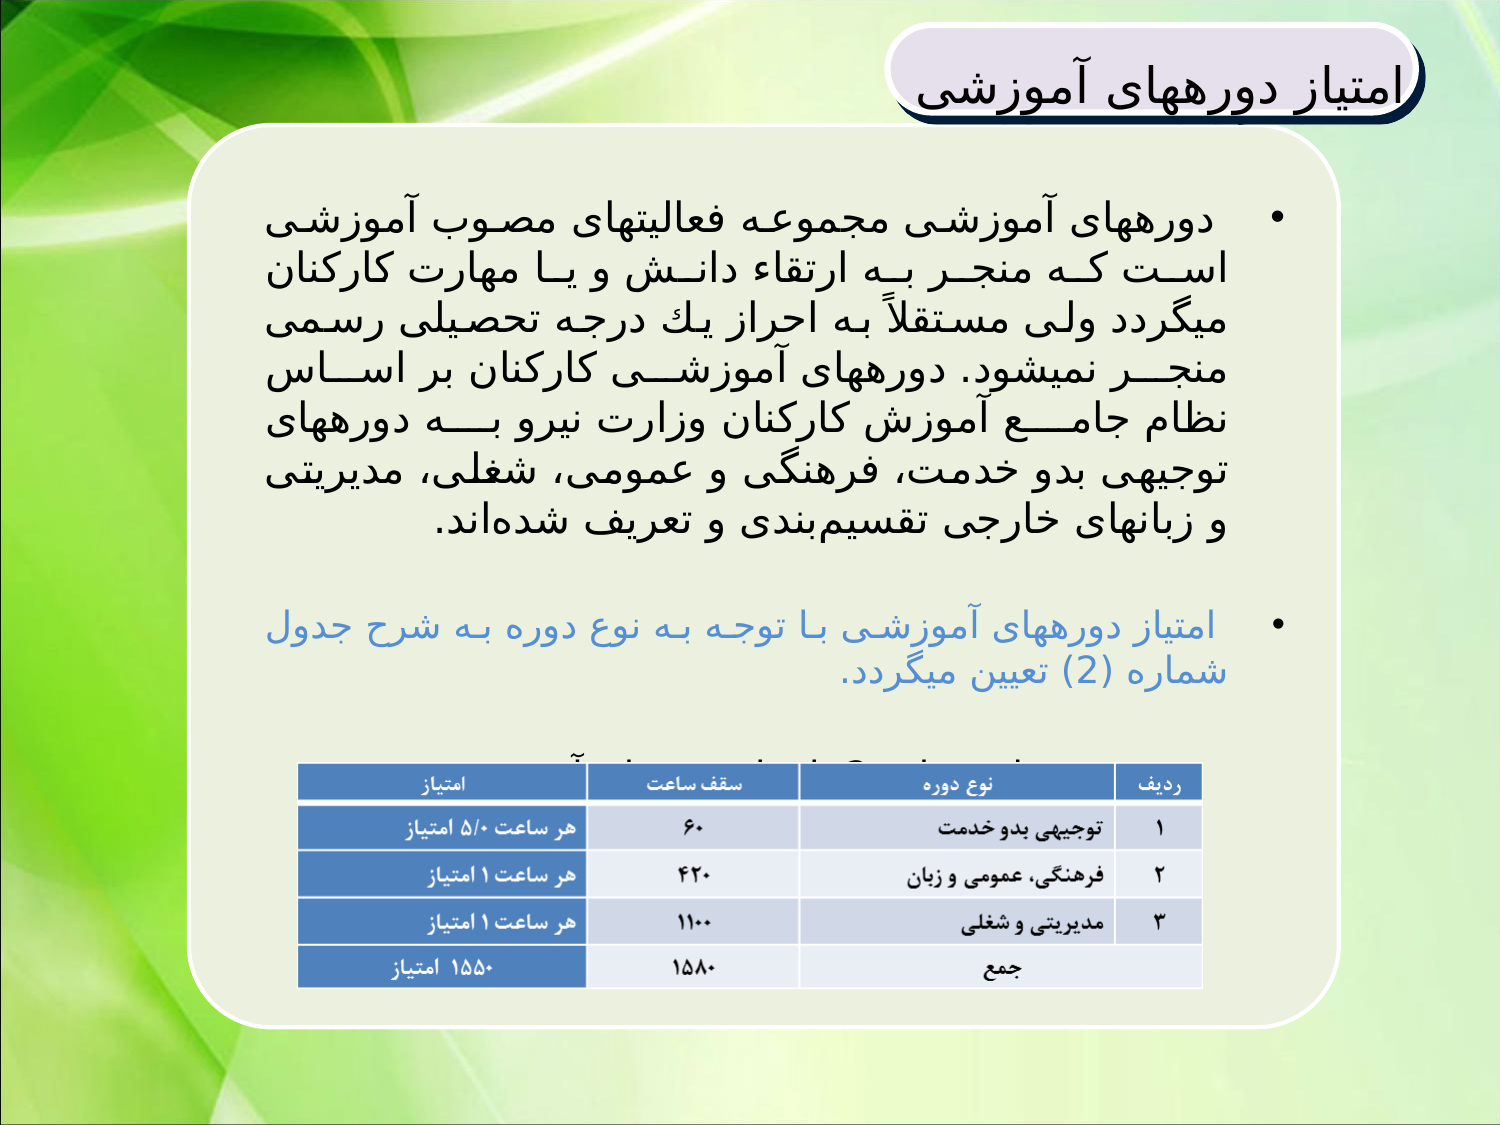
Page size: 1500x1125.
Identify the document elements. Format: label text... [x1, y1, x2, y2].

text_box امتیاز دوره‏های آموزشی [887, 24, 1416, 113]
picture [0, 0, 1500, 1125]
list دوره‏های آموزشی مجموعه فعالیت‏های مصوب آموزشی است كه منجر به ارتقاء دانش و یا مهارت كاركنان می‏گردد ولی مستقلاً به احراز یك درجه تحصیلی رسمی منجر نمی‏شود. دوره‏های آموزشی كاركنان بر اساس نظام جامع آموزش كاركنان وزارت نیرو به دوره‏های توجیهی بدو خدمت، فرهنگی و عمومی، شغلی، مدیریتی و زبان‏های خارجی تقسیم‌بندی و تعریف شده‌اند. امتیاز دوره‏های آموزشی با توجه به نوع دوره به شرح جدول شماره (2) تعیین می‏گردد. جدول شماره 2- امتیاز دوره‏های آموزشی [249, 125, 1300, 968]
text_box [188, 127, 1339, 1028]
